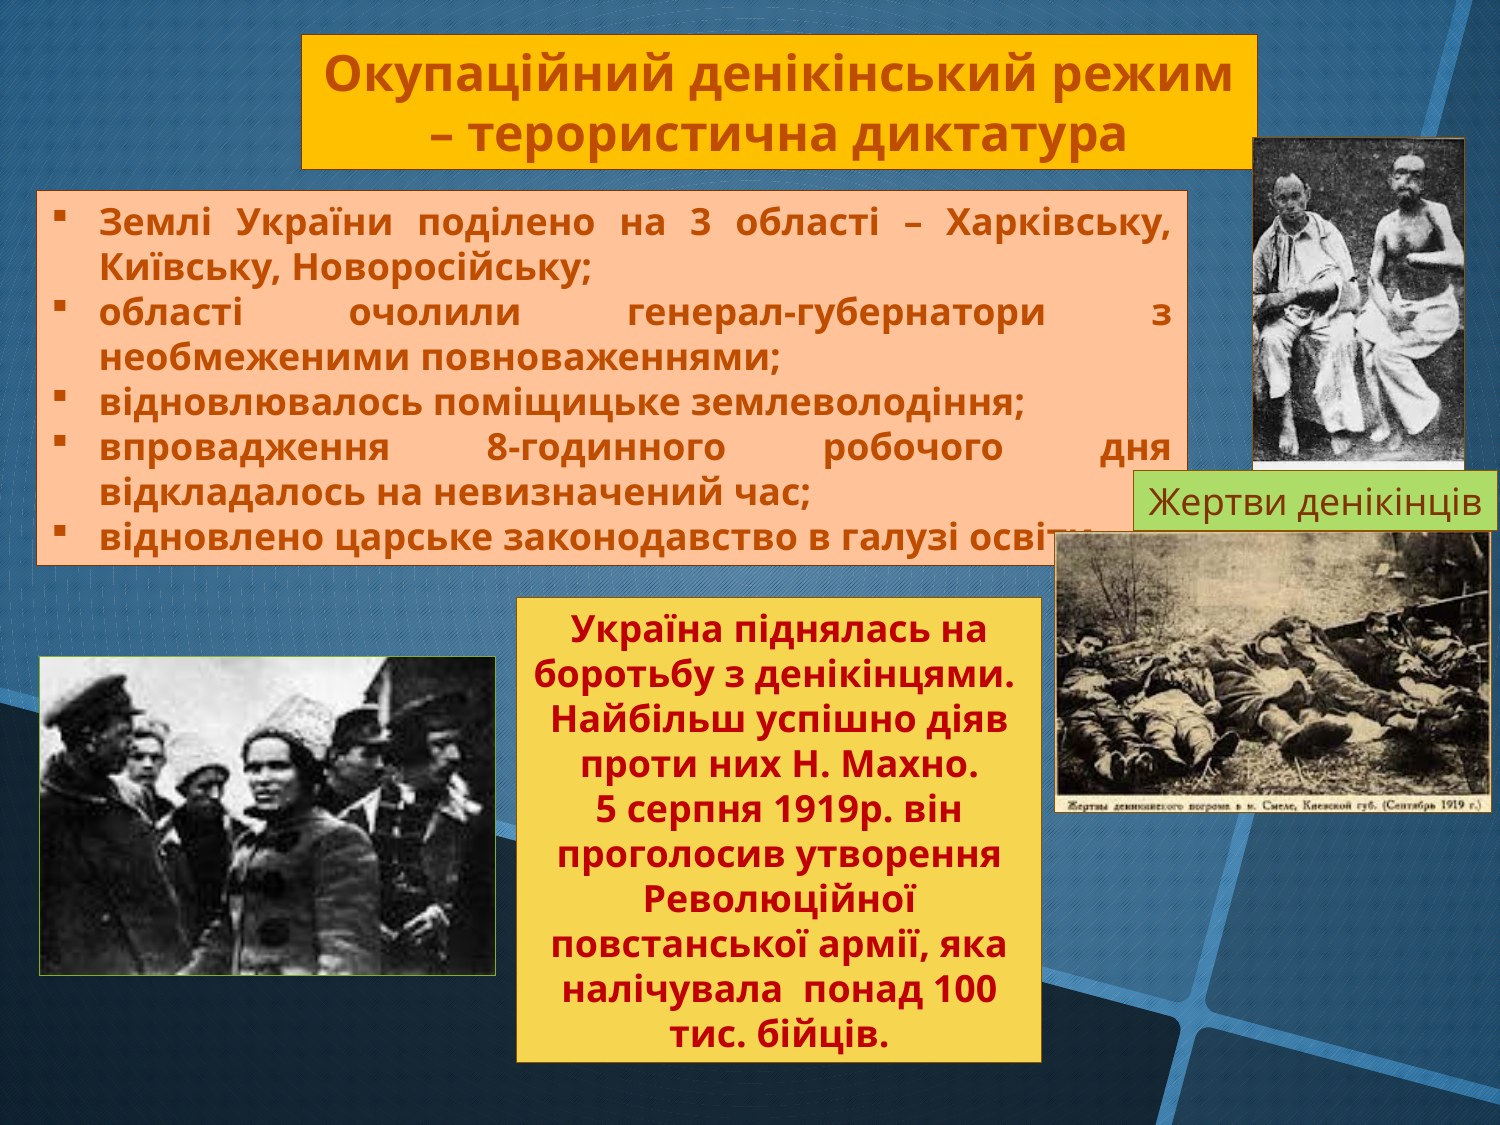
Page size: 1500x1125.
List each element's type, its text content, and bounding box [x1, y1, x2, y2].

picture [1251, 136, 1466, 502]
picture [1053, 530, 1492, 813]
text_box Окупаційний денікінський режим – терористична диктатура [301, 34, 1258, 170]
picture [39, 656, 497, 977]
text_box Україна піднялась на боротьбу з денікінцями. Найбільш успішно діяв проти них Н. Махно. 5 серпня 1919р. він проголосив утворення Революційної повстанської армії, яка налічувала понад 100 тис. бійців. [516, 597, 1042, 1063]
text_box Землі України поділено на 3 області – Харківську, Київську, Новоросійську; області очолили генерал-губернатори з необмеженими повноваженнями; відновлювалось поміщицьке землеволодіння; впровадження 8-годинного робочого дня відкладалось на невизначений час; відновлено царське законодавство в галузі освіти. [36, 190, 1188, 566]
text_box Жертви денікінців [1133, 470, 1498, 529]
